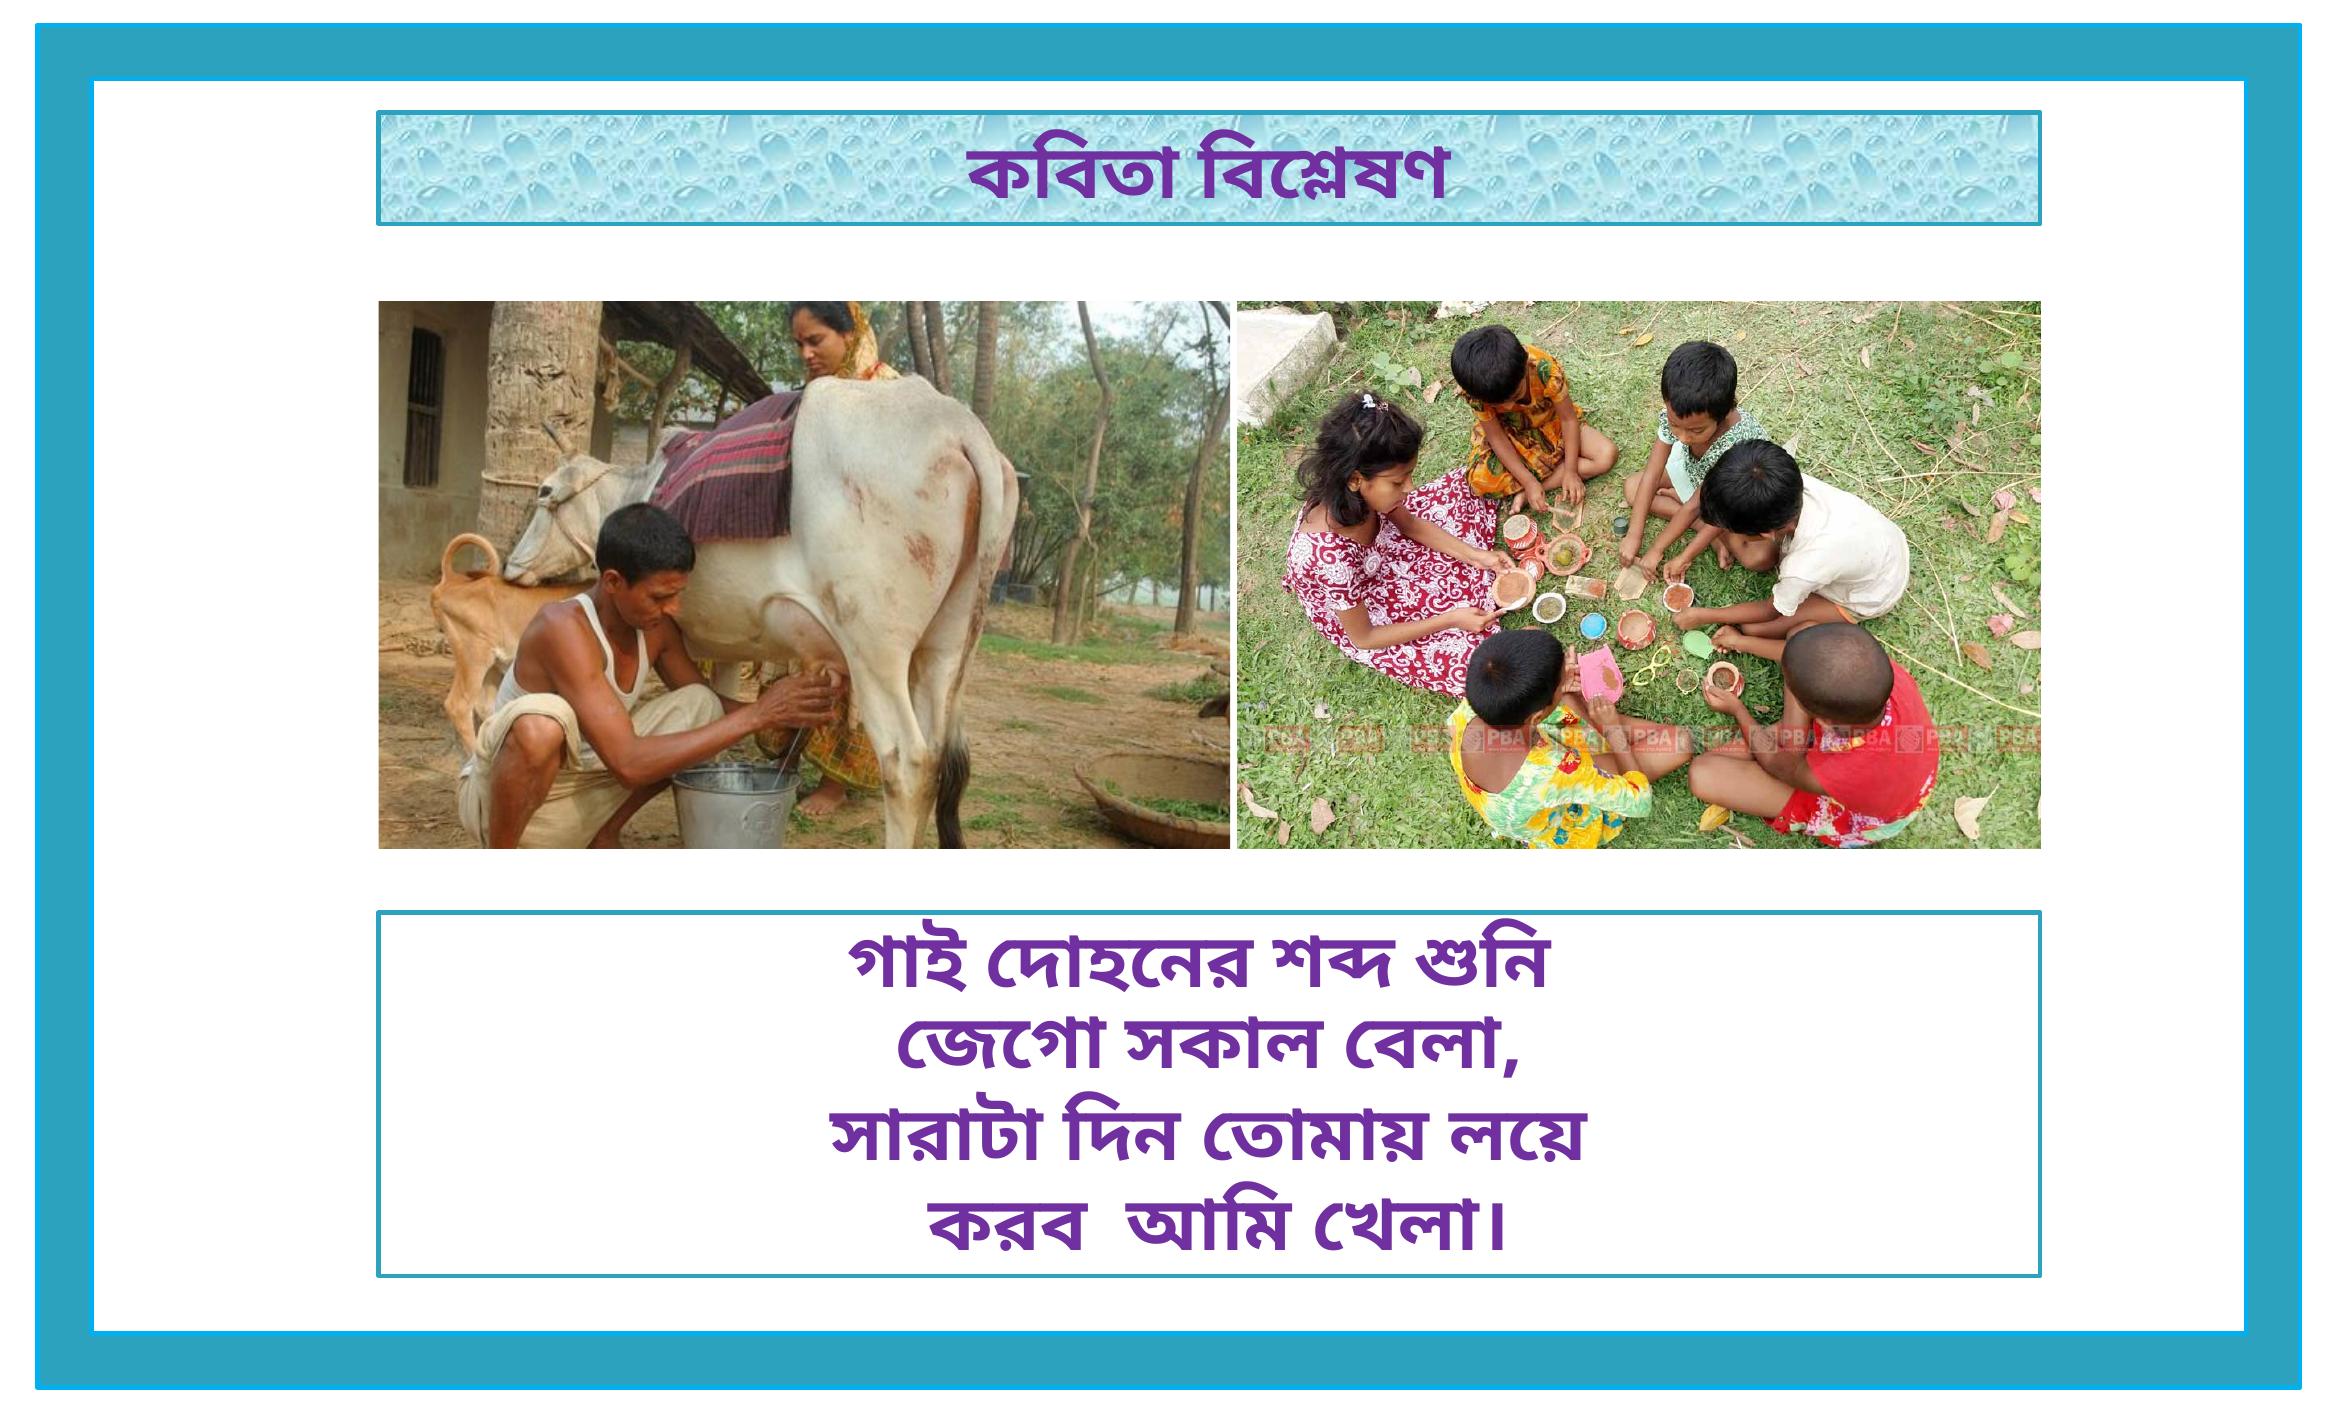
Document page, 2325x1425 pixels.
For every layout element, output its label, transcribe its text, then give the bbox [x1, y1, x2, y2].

text_box কবিতা বিশ্লেষণ [376, 110, 2042, 226]
picture [378, 301, 1231, 849]
picture [1237, 301, 2041, 849]
text_box গাই দোহনের শব্দ শুনি জেগো সকাল বেলা, সারাটা দিন তোমায় লয়ে করব আমি খেলা। [376, 910, 2042, 1278]
